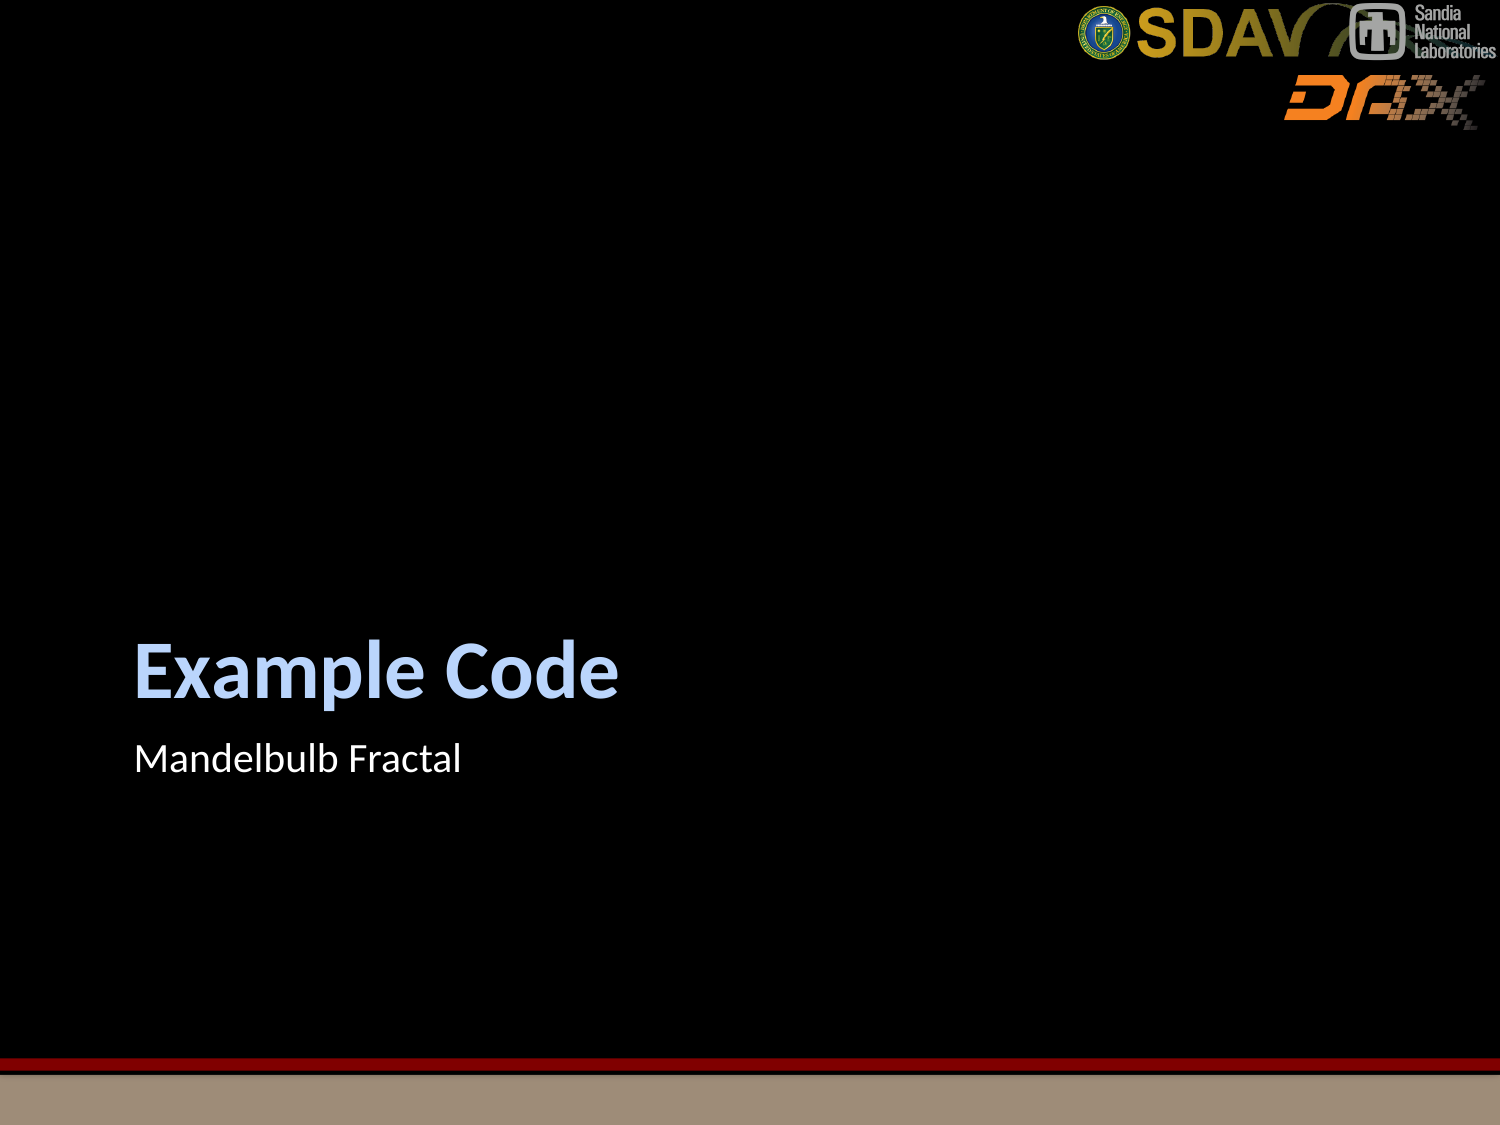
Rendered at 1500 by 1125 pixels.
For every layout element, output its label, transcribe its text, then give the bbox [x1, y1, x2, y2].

picture [1077, 2, 1498, 62]
list Mandelbulb Fractal [118, 722, 1394, 970]
title Example Code [118, 499, 1394, 722]
